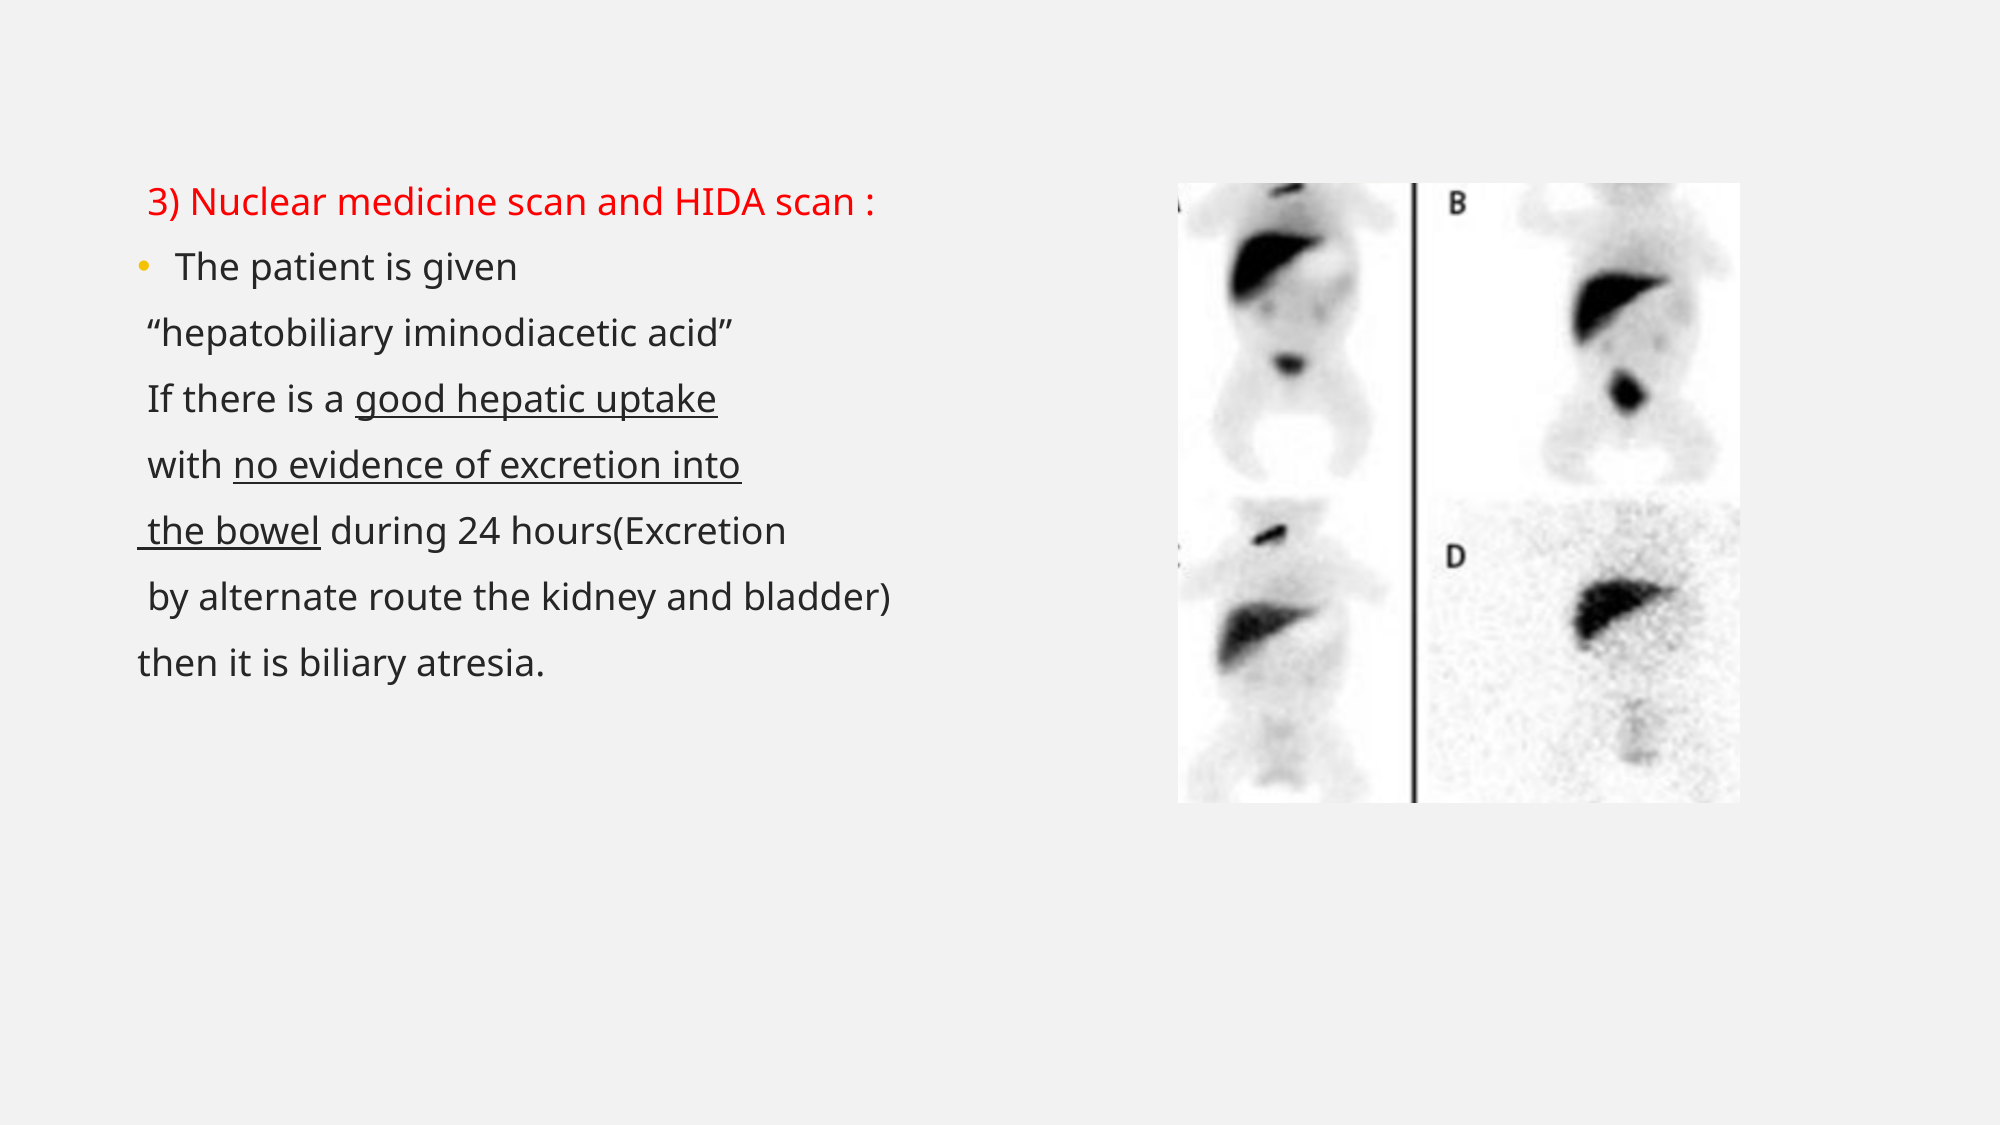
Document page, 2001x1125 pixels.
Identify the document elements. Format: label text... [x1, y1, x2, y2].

list 3) Nuclear medicine scan and HIDA scan : The patient is given “hepatobiliary iminodiacetic acid” If there is a good hepatic uptake with no evidence of excretion into the bowel during 24 hours(Excretion by alternate route the kidney and bladder) then it is biliary atresia. [122, 170, 1848, 884]
picture [1177, 183, 1741, 803]
